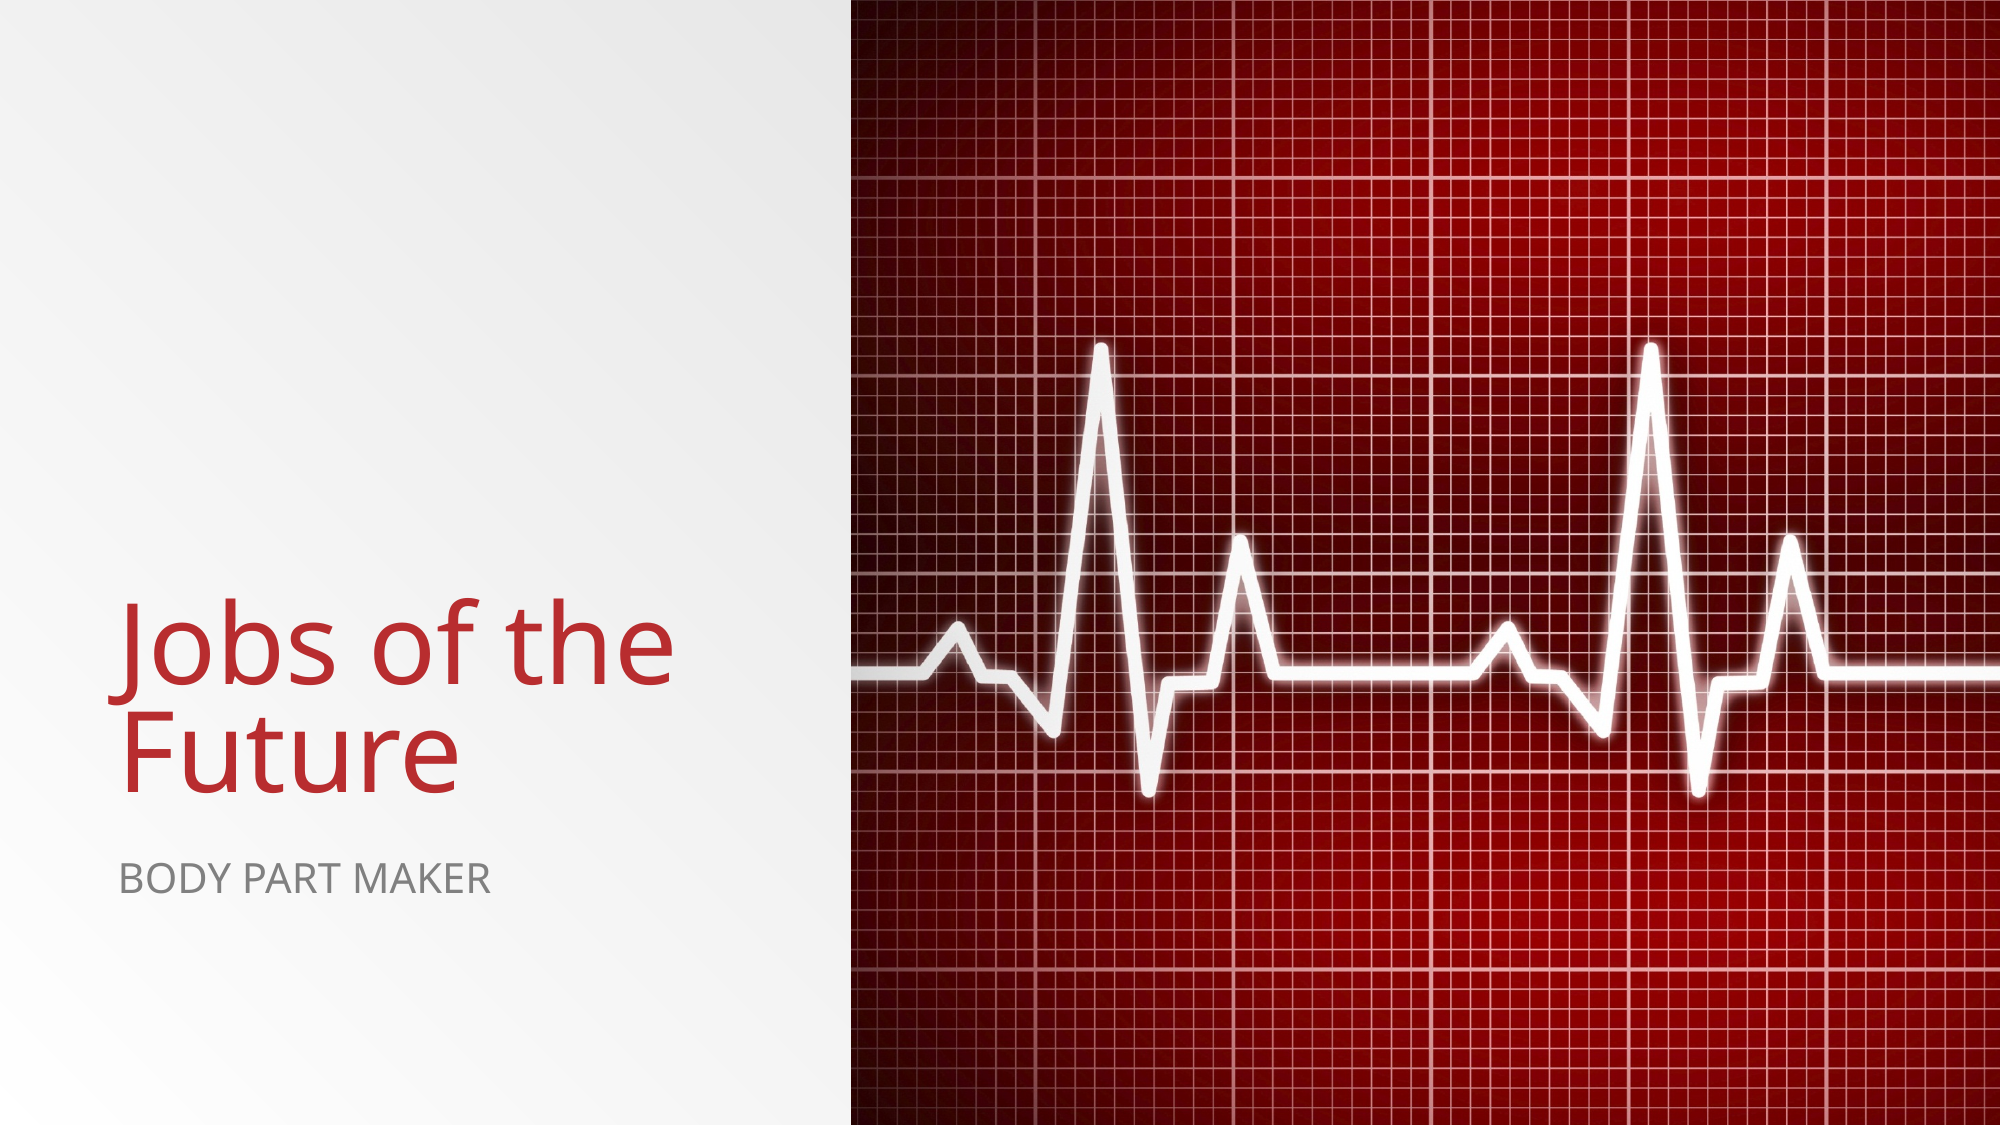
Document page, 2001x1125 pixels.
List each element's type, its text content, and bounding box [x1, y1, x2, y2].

title Jobs of the Future [102, 299, 775, 822]
subtitle Body Part maker [102, 849, 775, 963]
picture [851, 0, 2000, 1125]
